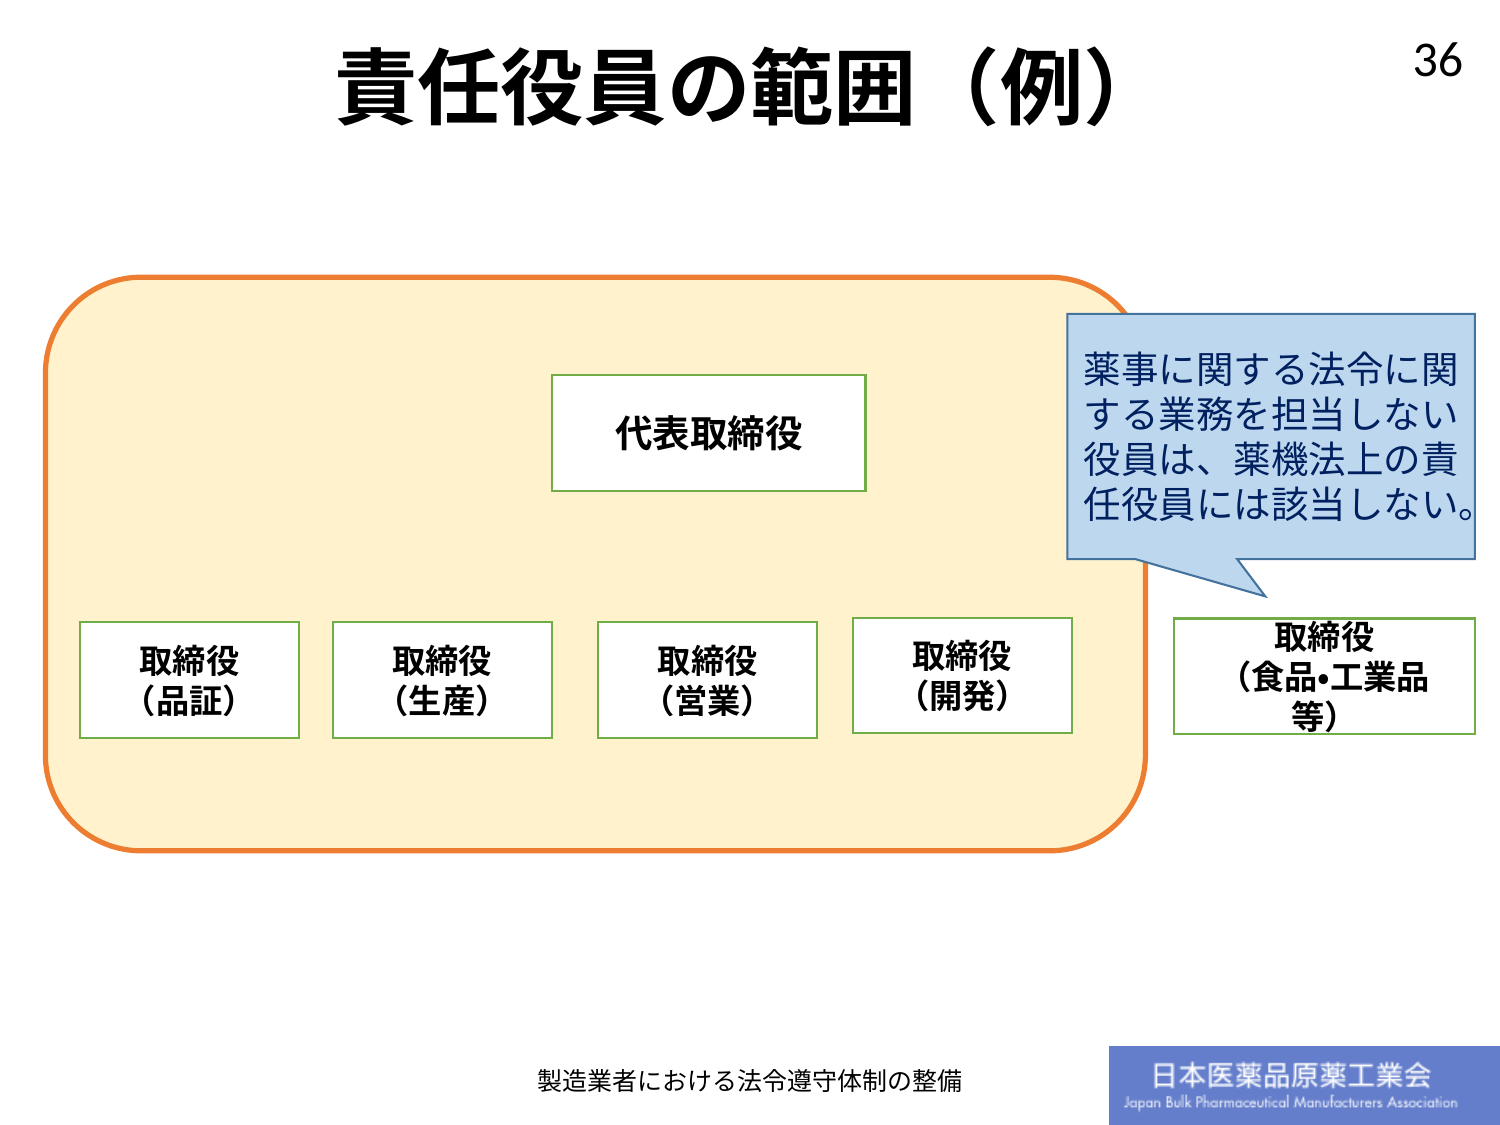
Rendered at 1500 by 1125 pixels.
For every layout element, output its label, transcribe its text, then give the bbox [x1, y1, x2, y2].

text_box 責任役員の範囲（例） [319, 28, 1182, 143]
text_box [44, 276, 1147, 852]
text_box 取締役 （品証） [79, 621, 300, 739]
text_box 薬事に関する法令に関する業務を担当しない役員は、薬機法上の責任役員には該当しない。 [1066, 312, 1476, 599]
text_box 代表取締役 [551, 374, 867, 492]
text_box 取締役 （開発） [852, 617, 1073, 734]
picture [1109, 1046, 1500, 1125]
text_box 取締役 （食品・工業品等） [1173, 617, 1476, 735]
footer 製造業者における法令遵守体制の整備 [496, 1053, 1004, 1114]
text_box 取締役 （営業） [597, 621, 818, 739]
text_box 取締役 （生産） [332, 621, 553, 739]
